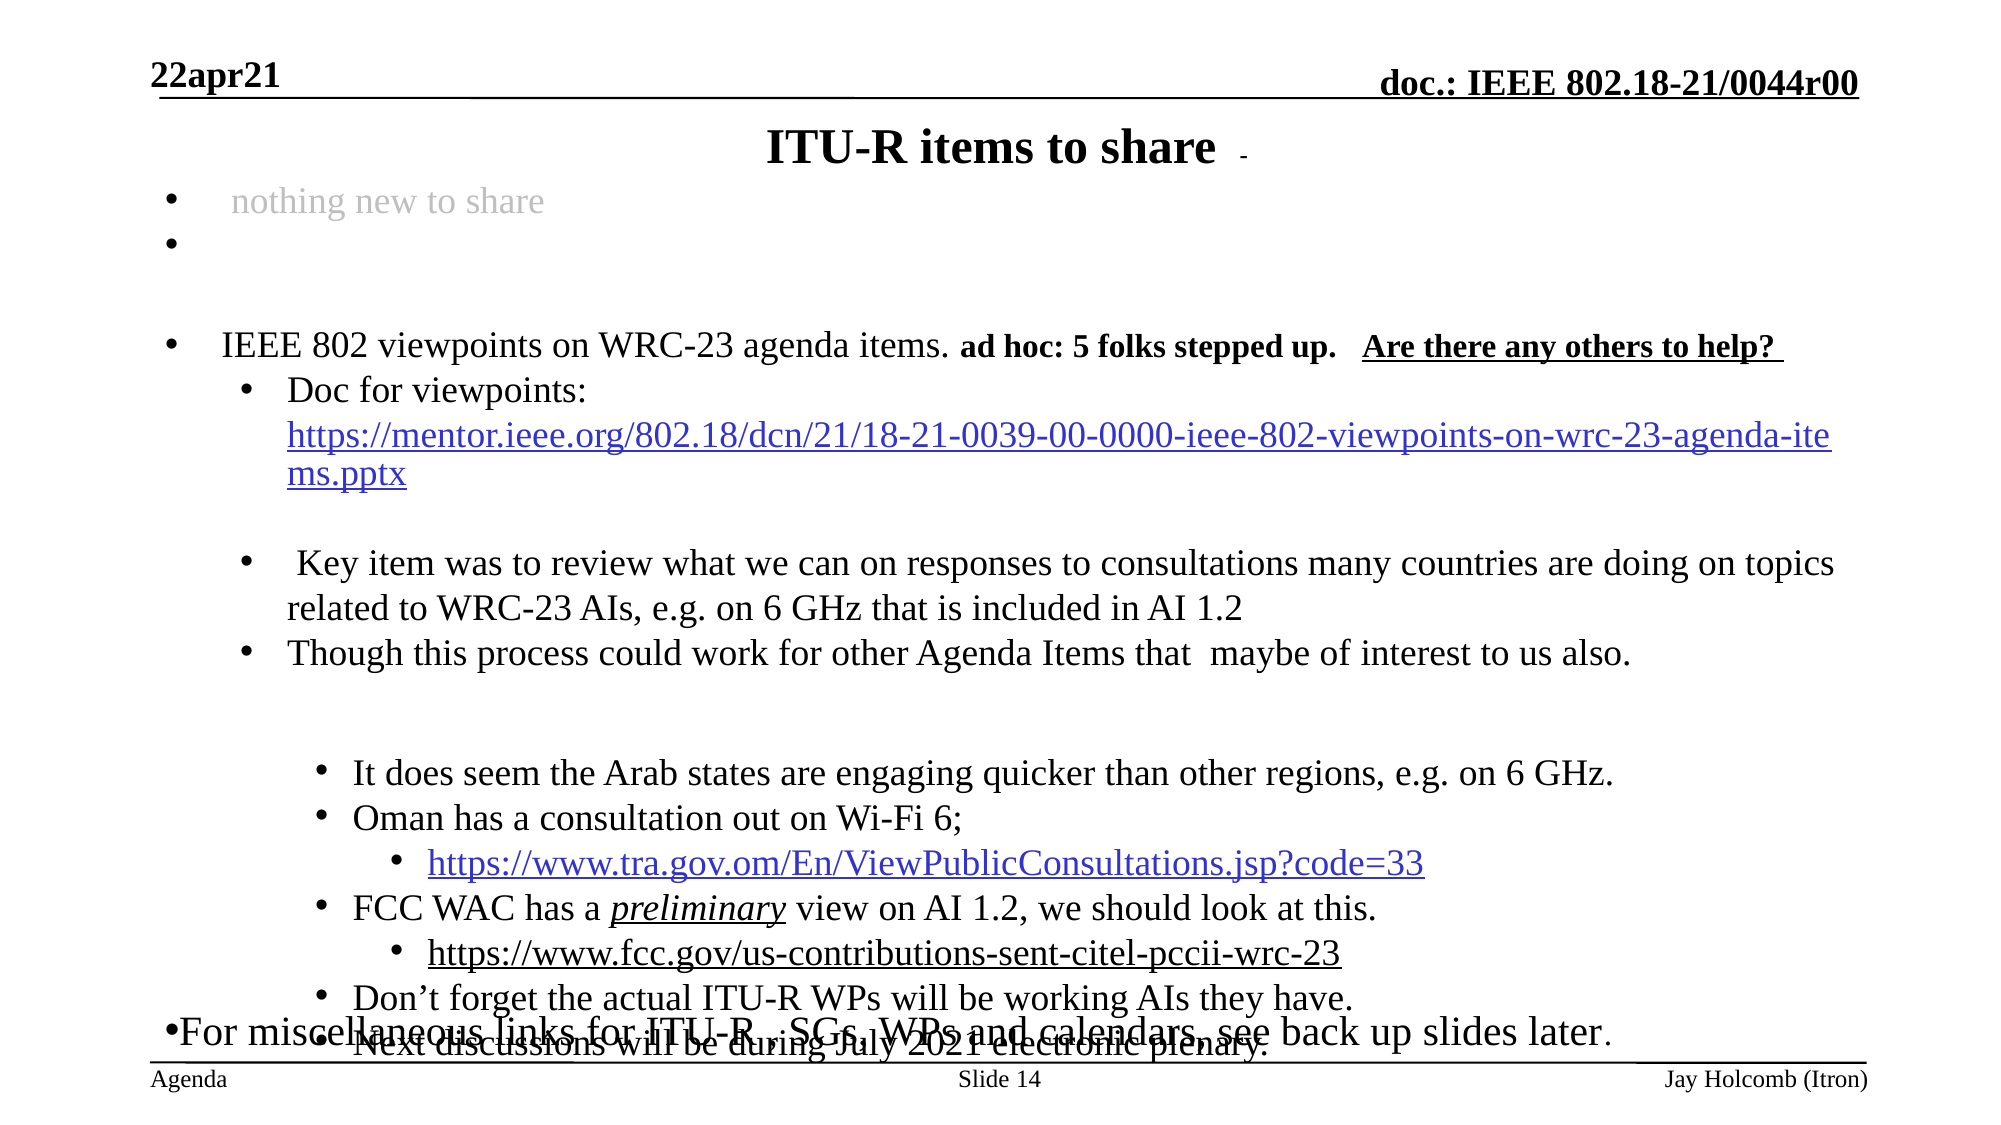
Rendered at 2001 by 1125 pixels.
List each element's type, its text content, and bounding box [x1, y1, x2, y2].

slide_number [149, 49, 651, 95]
title ITU-R items to share - [369, 120, 1645, 166]
text_box For miscellaneous links for ITU-R , SGs, WPs and calendars, see back up slides later. [150, 996, 1913, 1062]
list nothing new to share IEEE 802 viewpoints on WRC-23 agenda items. ad hoc: 5 folks stepped up. Are there any others to help? Doc for viewpoints: https://mentor.ieee.org/802.18/dcn/21/18-21-0039-00-0000-ieee-802-viewpoints-on-wrc-23-agenda-items.pptx Key item was to review what we can on responses to consultations many countries are doing on topics related to WRC-23 AIs, e.g. on 6 GHz that is included in AI 1.2 Though this process could work for other Agenda Items that maybe of interest to us also. It does seem the Arab states are engaging quicker than other regions, e.g. on 6 GHz. Oman has a consultation out on Wi-Fi 6; https://www.tra.gov.om/En/ViewPublicConsultations.jsp?code=33 FCC WAC has a preliminary view on AI 1.2, we should look at this. https://www.fcc.gov/us-contributions-sent-citel-pccii-wrc-23 Don’t forget the actual ITU-R WPs will be working AIs they have. Next discussions will be during July 2021 electronic plenary. [149, 168, 1876, 1063]
footer Jay Holcomb (Itron) [1171, 1062, 1869, 1093]
slide_number Slide 14 [933, 1062, 1067, 1123]
